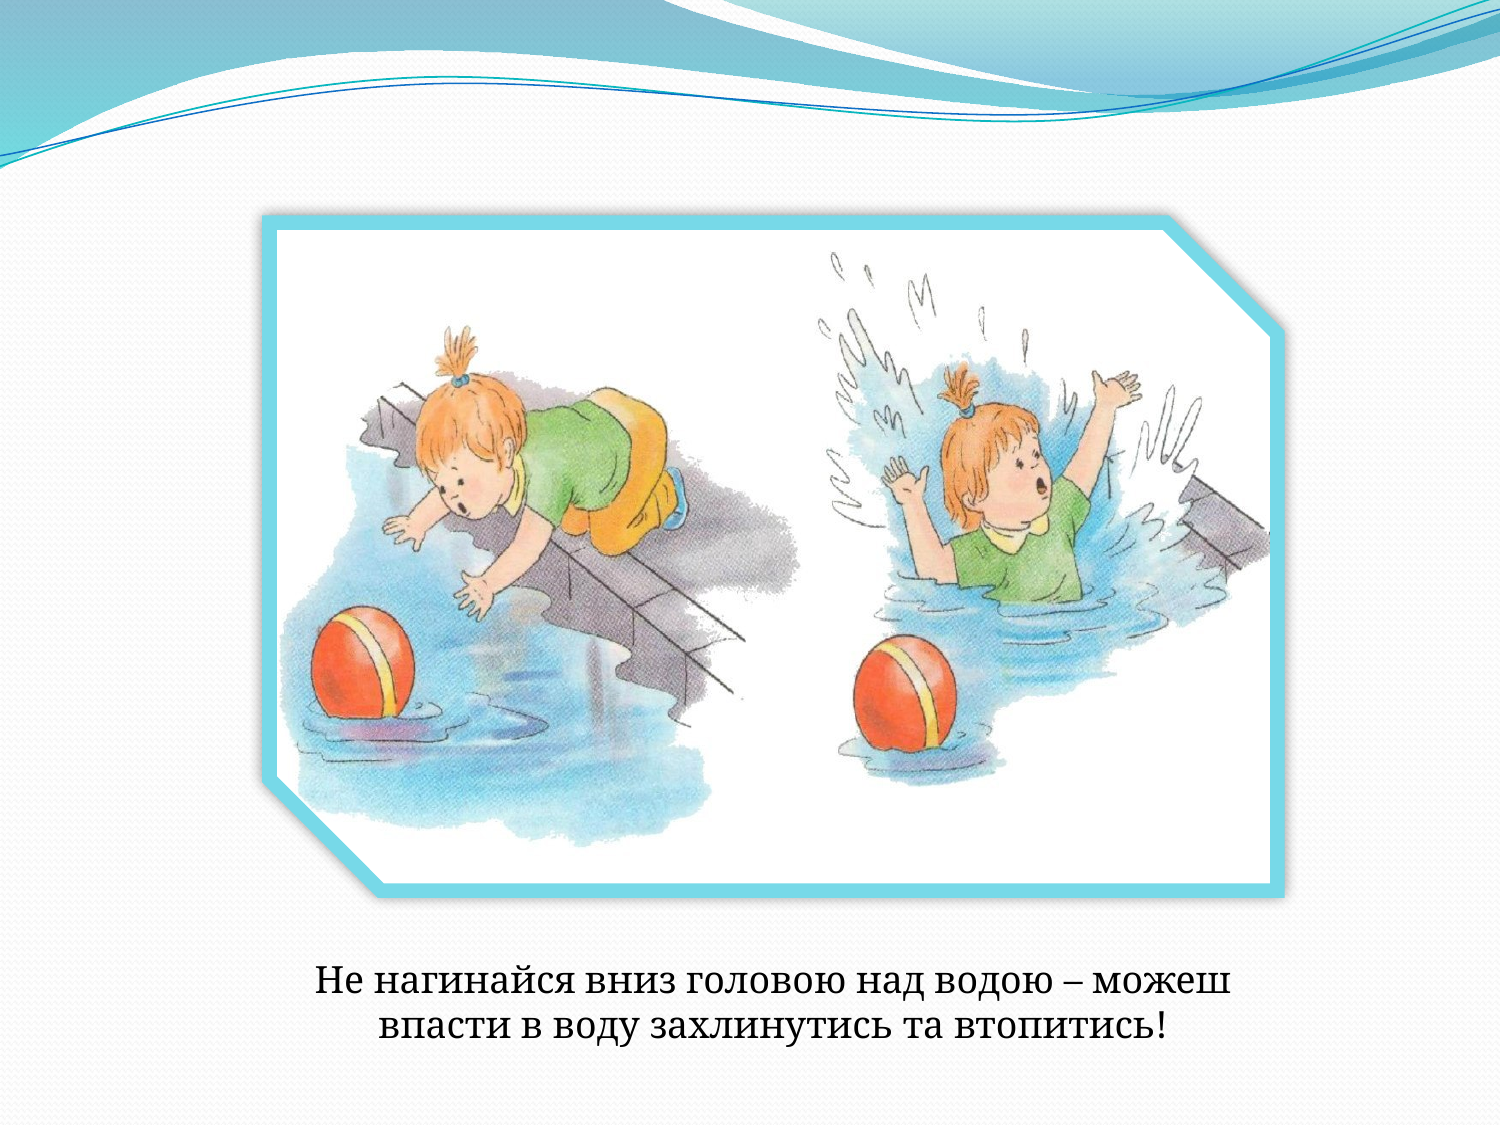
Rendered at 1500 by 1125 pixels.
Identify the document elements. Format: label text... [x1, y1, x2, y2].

text_box Не нагинайся вниз головою над водою – можеш впасти в воду захлинутись та втопитись! [269, 949, 1278, 1054]
picture [269, 222, 1278, 891]
